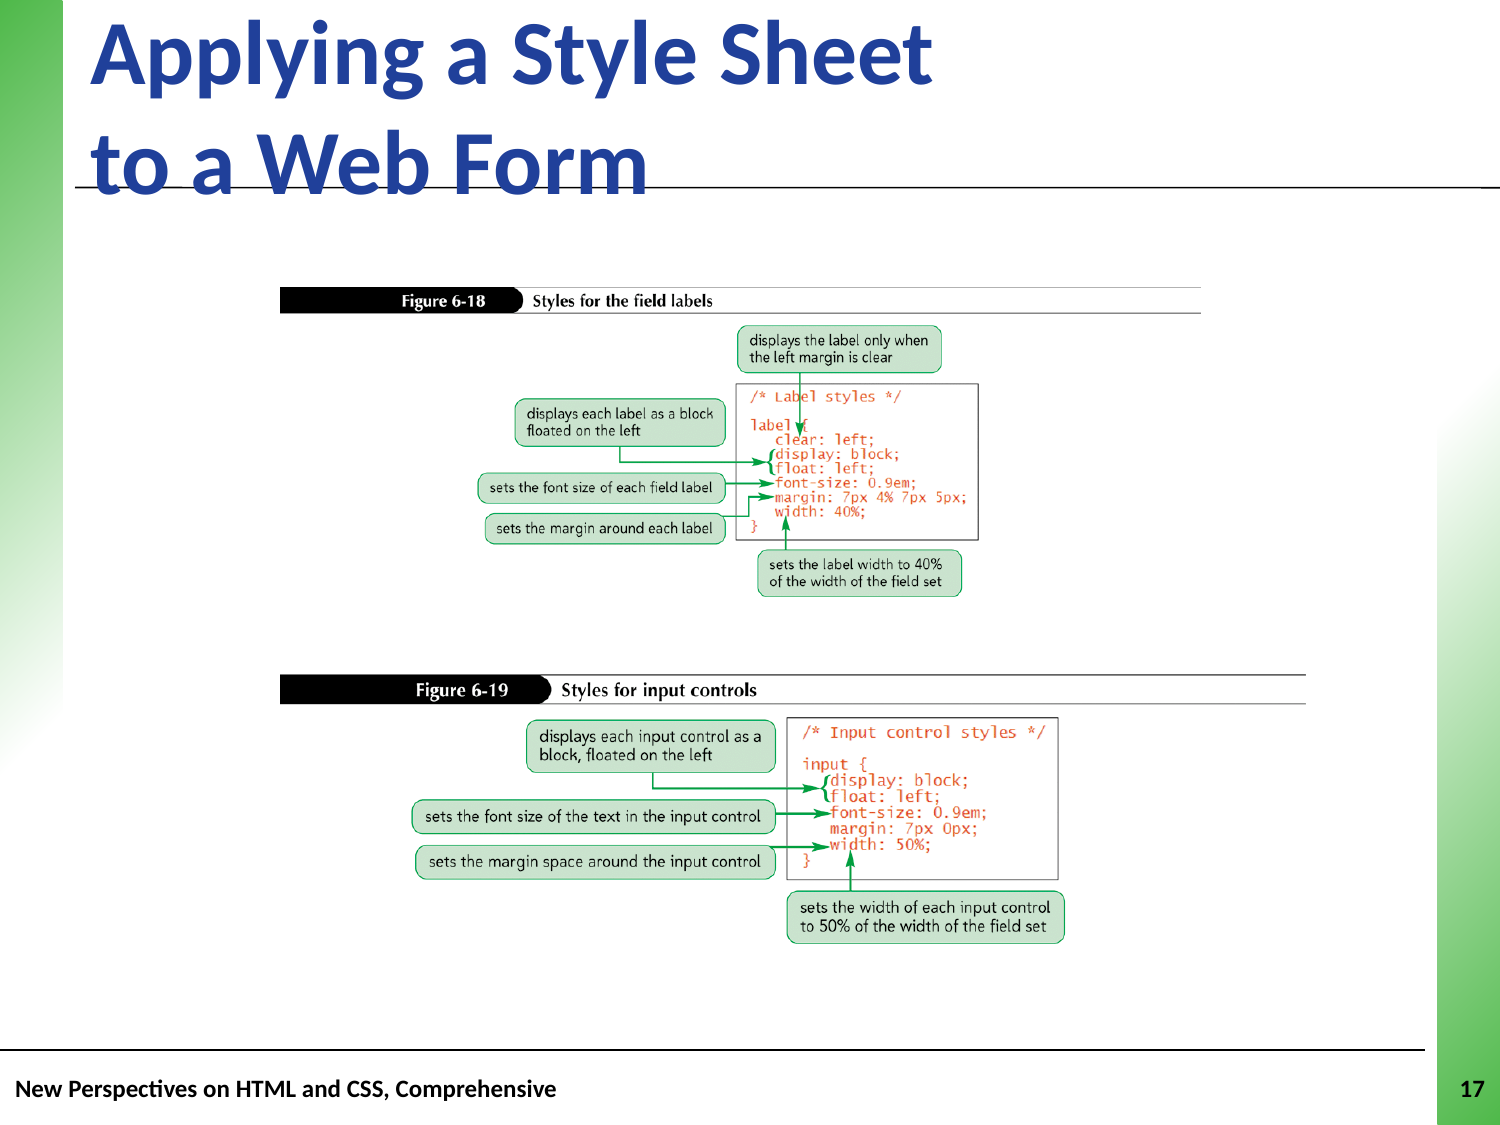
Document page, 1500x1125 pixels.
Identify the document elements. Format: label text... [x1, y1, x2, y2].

picture [280, 674, 1306, 944]
slide_number 17 [1412, 1050, 1500, 1125]
title Applying a Style Sheet to a Web Form [74, 24, 1438, 181]
picture [280, 287, 1201, 597]
footer New Perspectives on HTML and CSS, Comprehensive [0, 1050, 1350, 1125]
